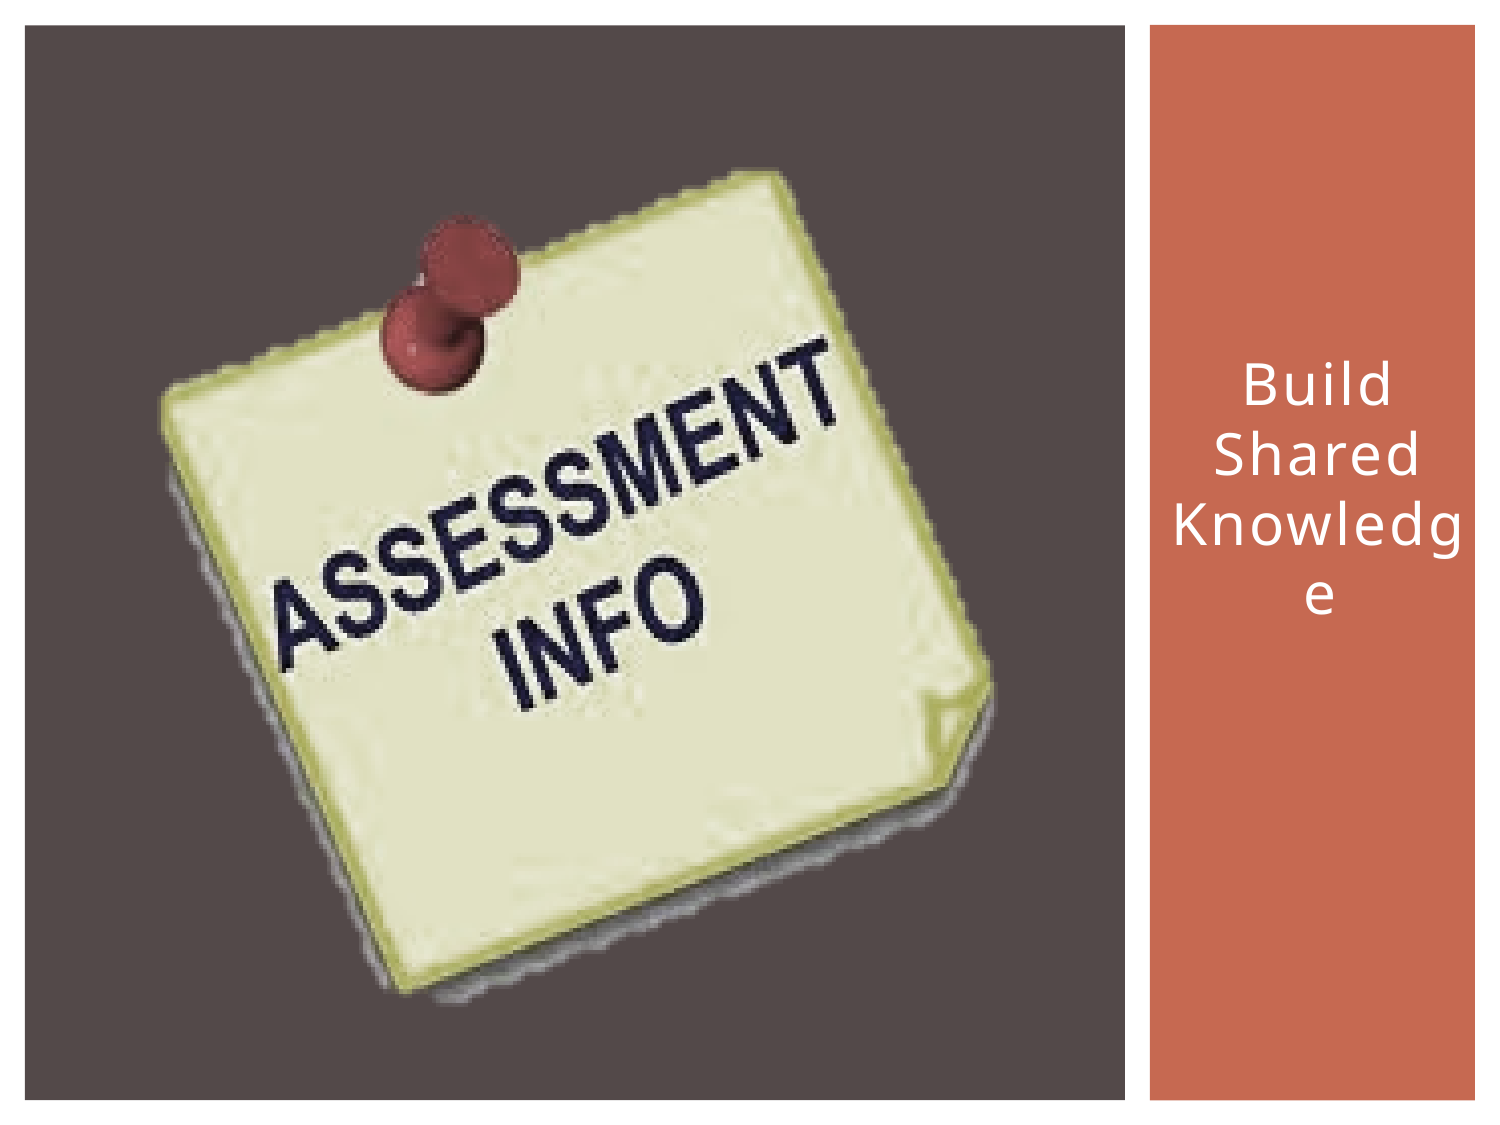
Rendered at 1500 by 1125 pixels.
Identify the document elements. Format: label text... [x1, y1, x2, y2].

subtitle Build Shared Knowledge [1144, 336, 1495, 637]
picture [124, 84, 1076, 1025]
